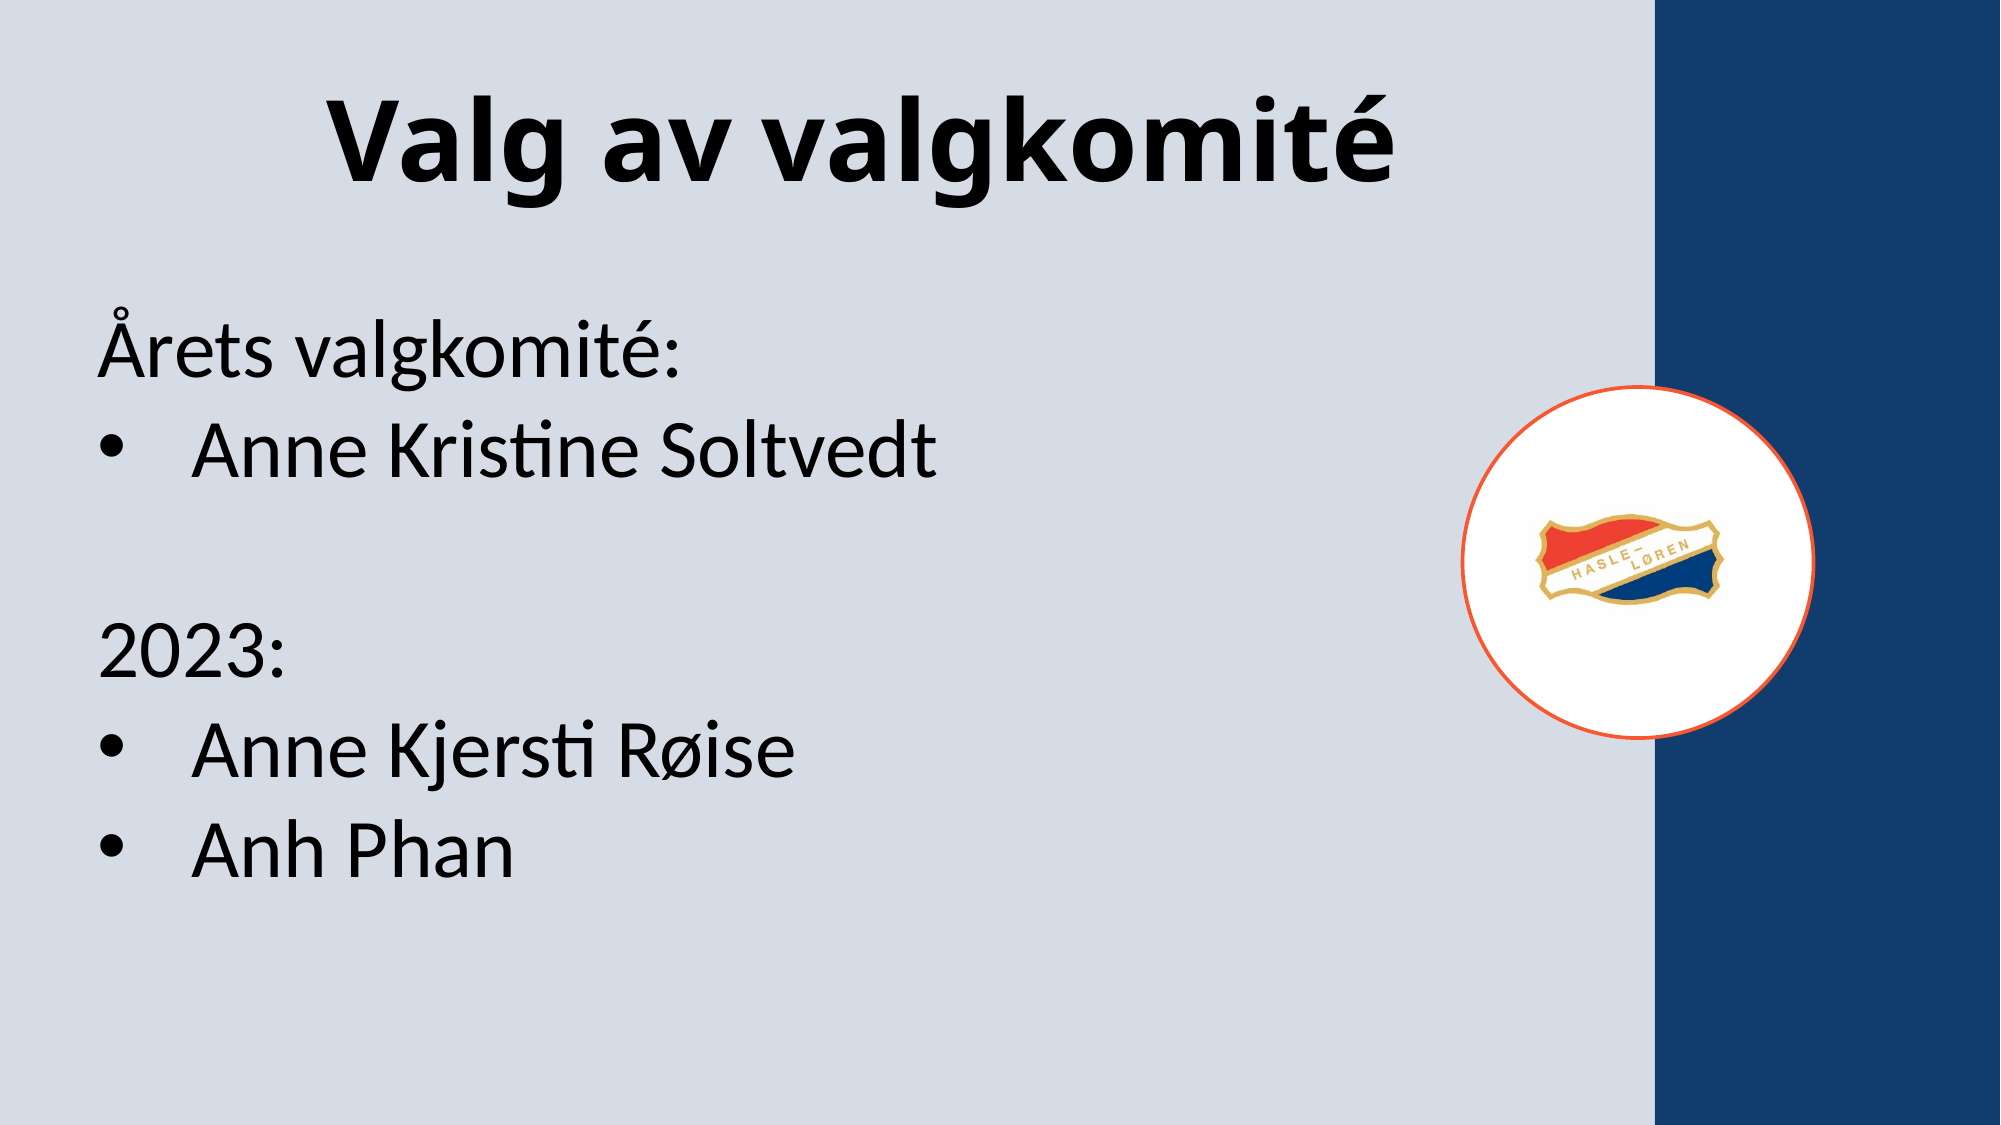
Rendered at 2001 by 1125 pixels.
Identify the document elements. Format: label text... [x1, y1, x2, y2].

text_box Årets valgkomité: Anne Kristine Soltvedt 2023: Anne Kjersti Røise Anh Phan [82, 207, 1463, 1125]
text_box [1463, 385, 1815, 740]
picture [1518, 493, 1758, 632]
text_box Valg av valgkomité [0, 36, 1725, 254]
text_box [1654, 0, 2000, 1125]
